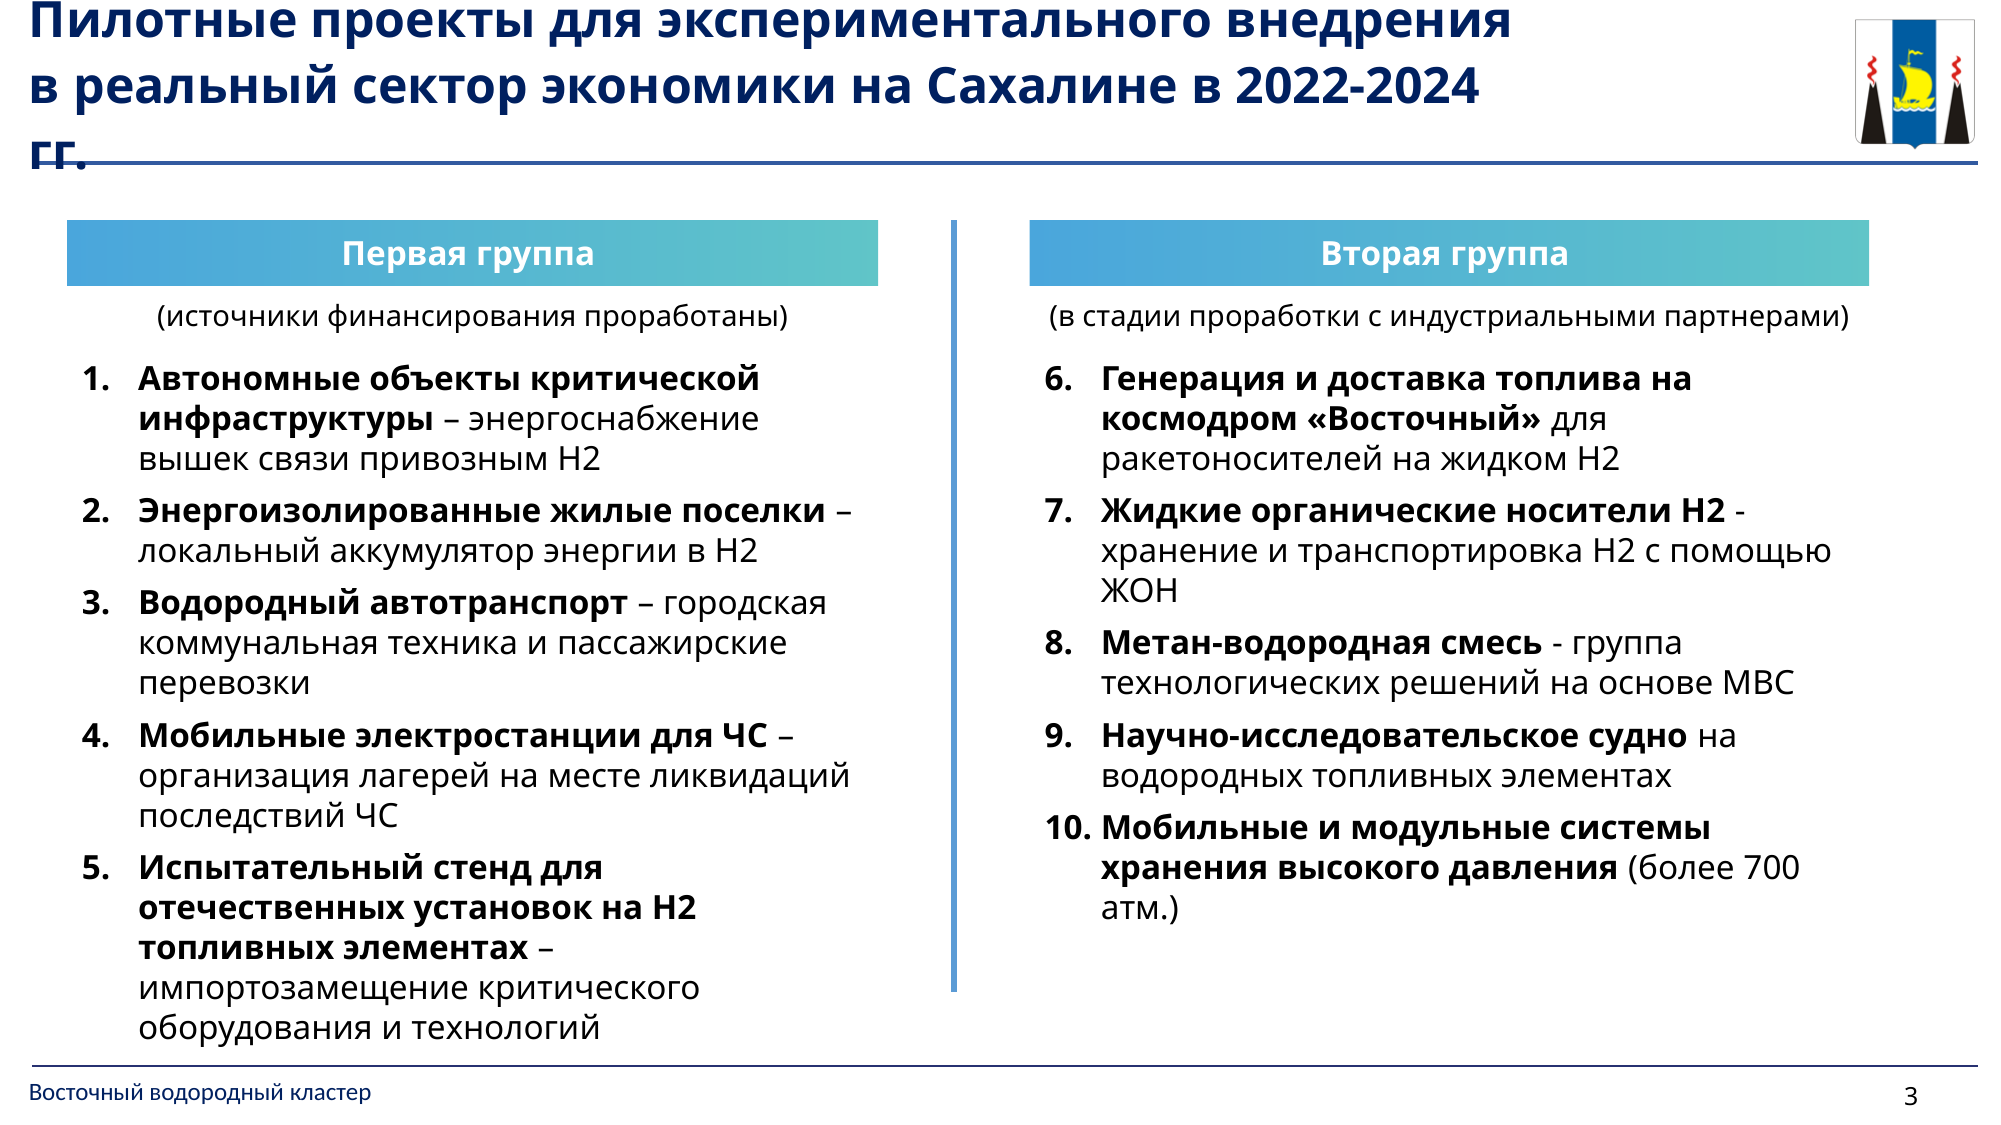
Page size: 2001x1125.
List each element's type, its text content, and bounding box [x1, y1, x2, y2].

text_box Вторая группа (в стадии проработки с индустриальными партнерами) Генерация и доставка топлива на космодром «Восточный» для ракетоносителей на жидком Н2 Жидкие органические носители Н2 - хранение и транспортировка Н2 с помощью ЖОН Метан-водородная смесь - группа технологических решений на основе МВС Научно-исследовательское судно на водородных топливных элементах Мобильные и модульные системы хранения высокого давления (более 700 атм.) [1029, 224, 1870, 934]
picture [1855, 19, 1975, 150]
text_box Пилотные проекты для экспериментального внедрения в реальный сектор экономики на Сахалине в 2022-2024 гг. [13, 39, 1541, 123]
slide_number 3 [1851, 1070, 1934, 1125]
text_box Первая группа (источники финансирования проработаны) Автономные объекты критической инфраструктуры – энергоснабжение вышек связи привозным Н2 Энергоизолированные жилые поселки – локальный аккумулятор энергии в Н2 Водородный автотранспорт – городская коммунальная техника и пассажирские перевозки Мобильные электростанции для ЧС – организация лагерей на месте ликвидаций последствий ЧС Испытательный стенд для отечественных установок на Н2 топливных элементах – импортозамещение критического оборудования и технологий [67, 224, 879, 1054]
text_box Восточный водородный кластер [13, 1070, 689, 1111]
text_box [66, 219, 879, 287]
text_box [1029, 219, 1870, 224]
